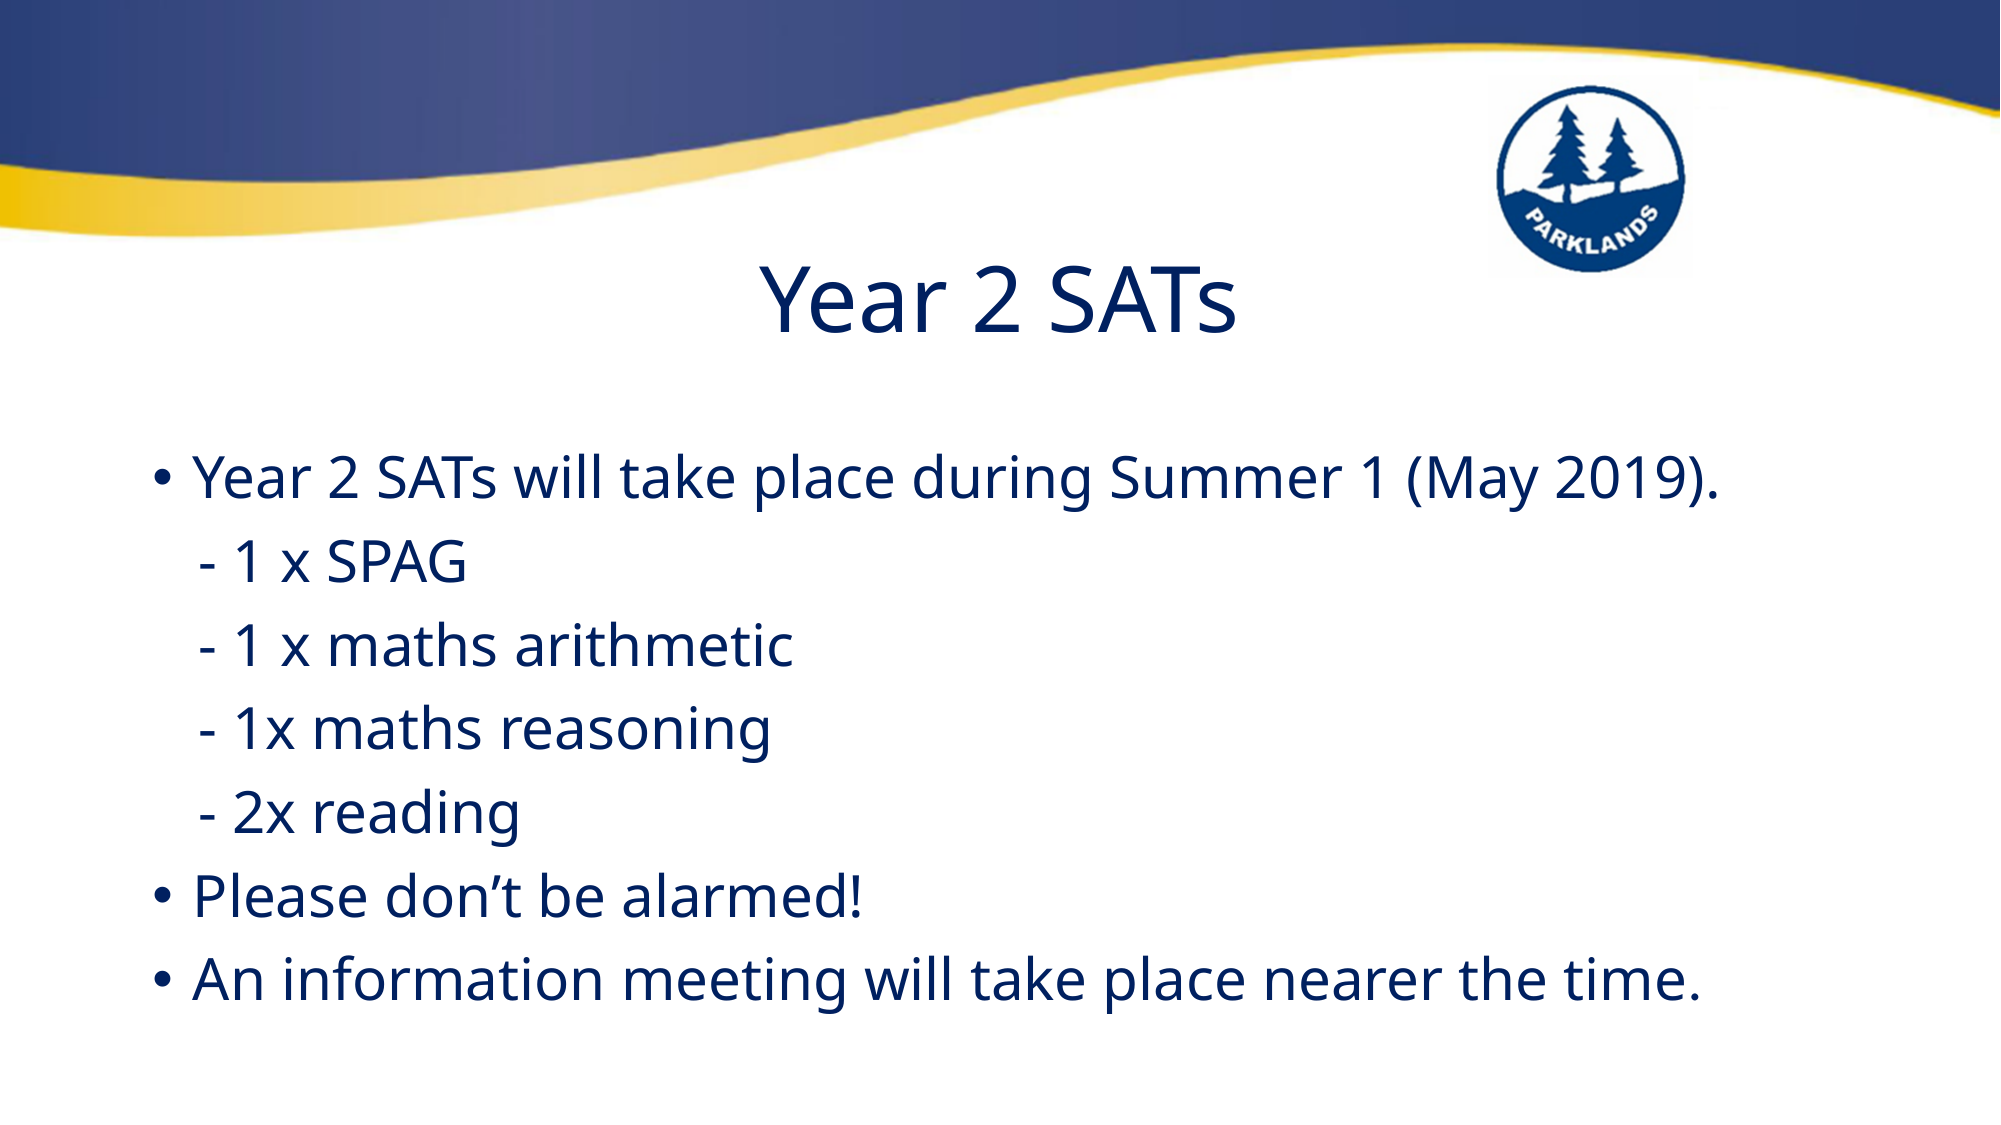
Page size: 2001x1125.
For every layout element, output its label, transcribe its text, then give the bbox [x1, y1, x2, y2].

picture [0, 0, 2000, 255]
title Year 2 SATs [137, 194, 1863, 413]
list Year 2 SATs will take place during Summer 1 (May 2019). - 1 x SPAG - 1 x maths arithmetic - 1x maths reasoning - 2x reading Please don’t be alarmed! An information meeting will take place nearer the time. [137, 440, 1863, 1057]
